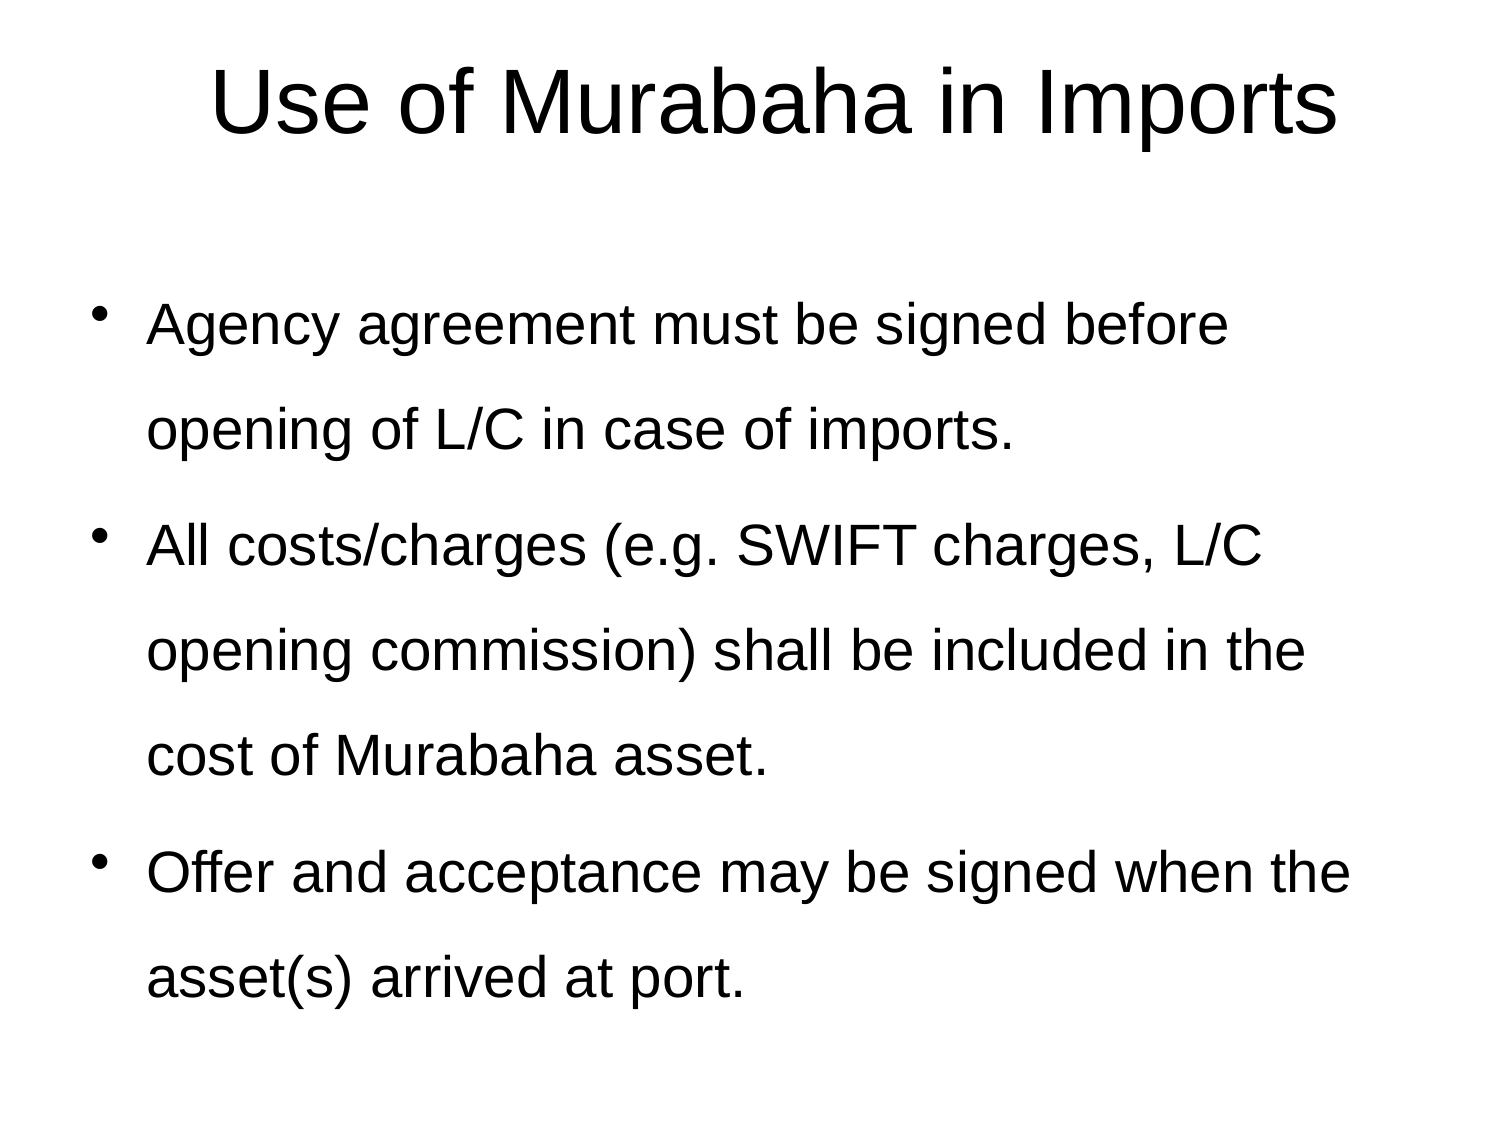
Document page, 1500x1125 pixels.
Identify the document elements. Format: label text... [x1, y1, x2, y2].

list Agency agreement must be signed before opening of L/C in case of imports. All costs/charges (e.g. SWIFT charges, L/C opening commission) shall be included in the cost of Murabaha asset. Offer and acceptance may be signed when the asset(s) arrived at port. [75, 243, 1425, 1063]
title Use of Murabaha in Imports [112, 31, 1438, 163]
